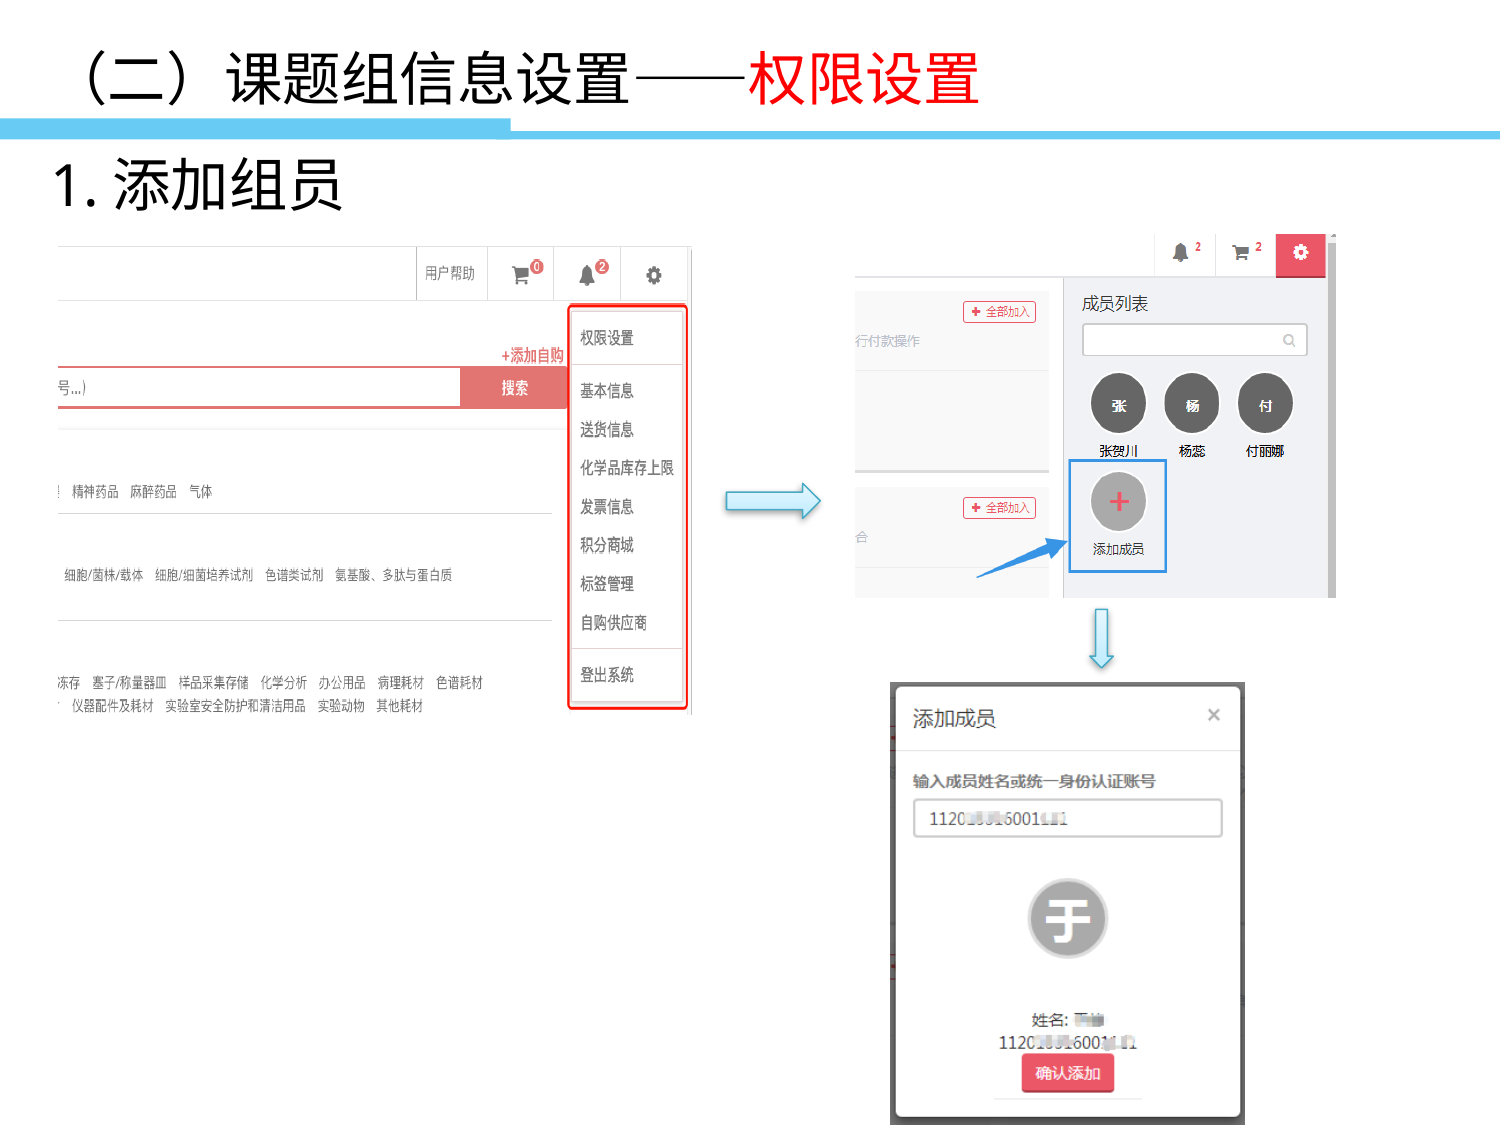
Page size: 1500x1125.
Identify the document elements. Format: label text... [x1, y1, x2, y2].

picture [890, 682, 1245, 1125]
text_box （二）课题组信息设置——权限设置 [35, 0, 1371, 120]
text_box [725, 482, 821, 520]
picture [855, 234, 1337, 598]
text_box [1089, 608, 1115, 669]
picture [58, 245, 692, 716]
text_box 1.添加组员 [35, 143, 1079, 226]
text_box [0, 128, 1500, 136]
